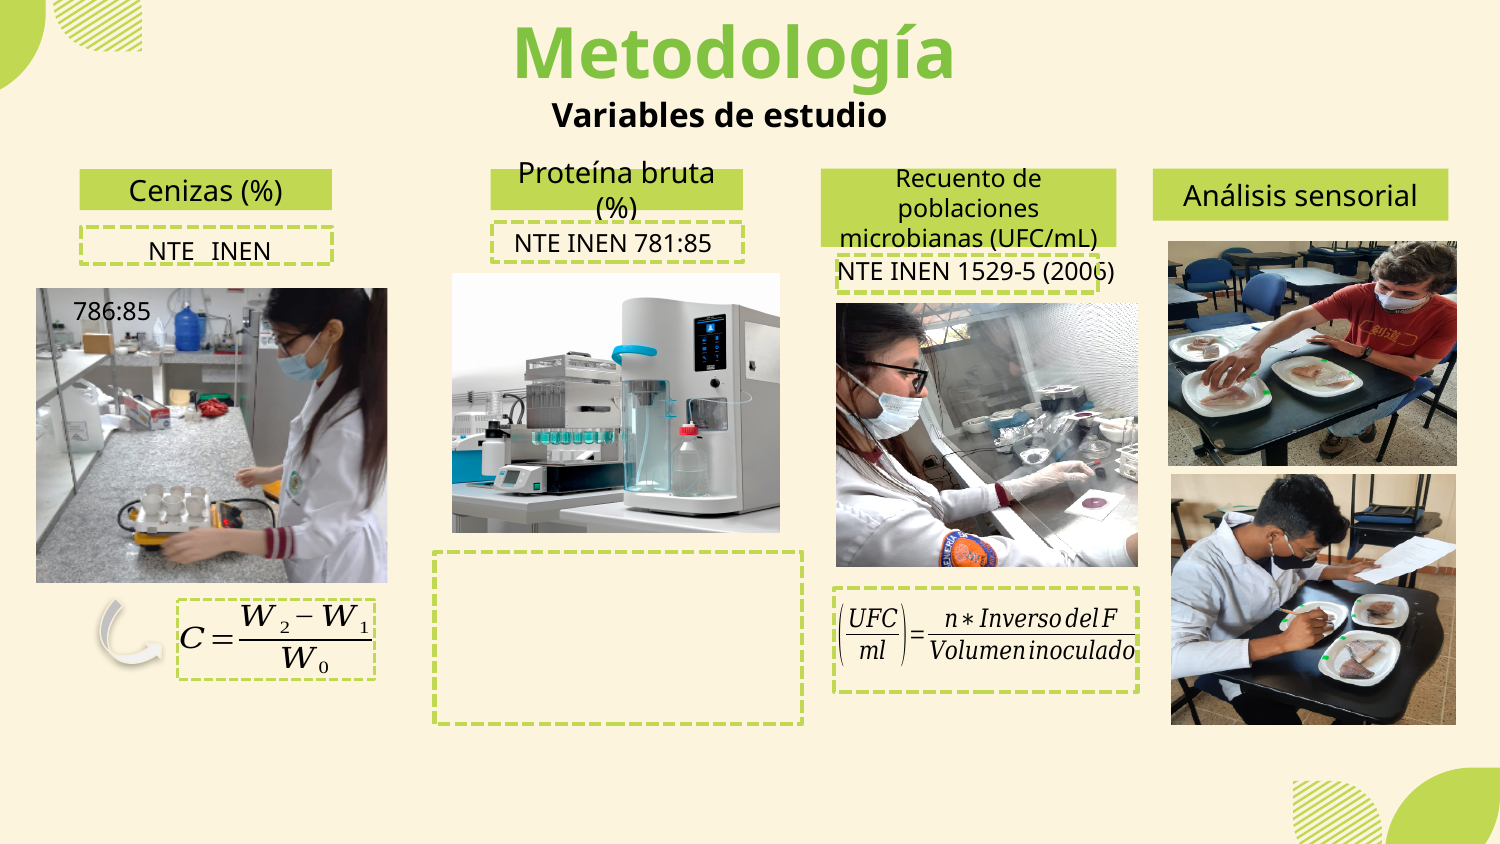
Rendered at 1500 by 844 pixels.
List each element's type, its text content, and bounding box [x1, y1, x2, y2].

picture [1168, 240, 1457, 466]
text_box Análisis sensorial [1151, 167, 1450, 223]
picture [836, 302, 1138, 567]
text_box [432, 550, 804, 726]
text_box [99, 597, 163, 664]
picture [451, 273, 780, 533]
text_box NTE INEN 786:85 [58, 197, 287, 273]
text_box [79, 225, 334, 266]
text_box NTE INEN 781:85 [499, 262, 734, 266]
text_box [490, 220, 745, 264]
title Metodología [102, 10, 1367, 90]
text_box Recuento de poblaciones microbianas (UFC/mL) [819, 167, 1119, 249]
picture [1170, 474, 1457, 725]
text_box [832, 586, 1140, 694]
text_box Proteína bruta (%) [489, 167, 745, 212]
text_box Cenizas (%) [78, 167, 334, 212]
picture [35, 287, 388, 583]
text_box [835, 253, 1100, 295]
text_box Variables de estudio [536, 86, 903, 142]
text_box NTE INEN 1529-5 (2006) [822, 248, 1137, 293]
